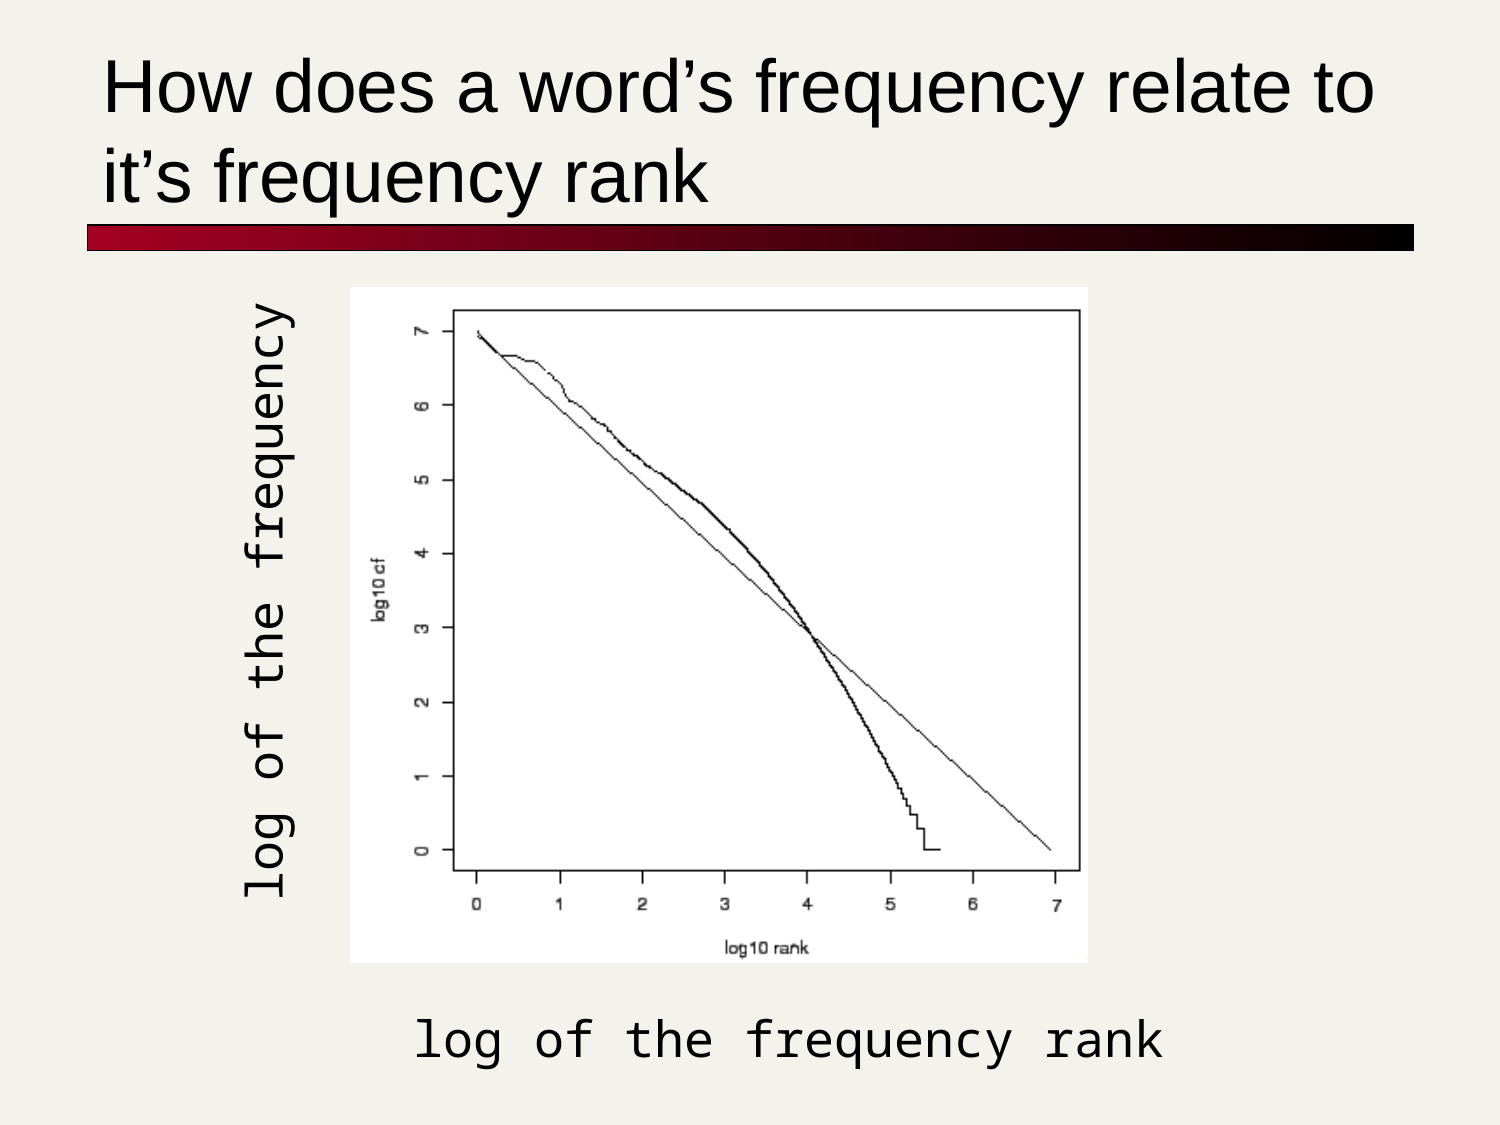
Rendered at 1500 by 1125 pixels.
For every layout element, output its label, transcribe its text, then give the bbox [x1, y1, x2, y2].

text_box log of the frequency [224, 286, 300, 916]
title How does a word’s frequency relate to it’s frequency rank [87, 62, 1413, 226]
text_box log of the frequency rank [399, 999, 1179, 1075]
picture [349, 287, 1089, 963]
